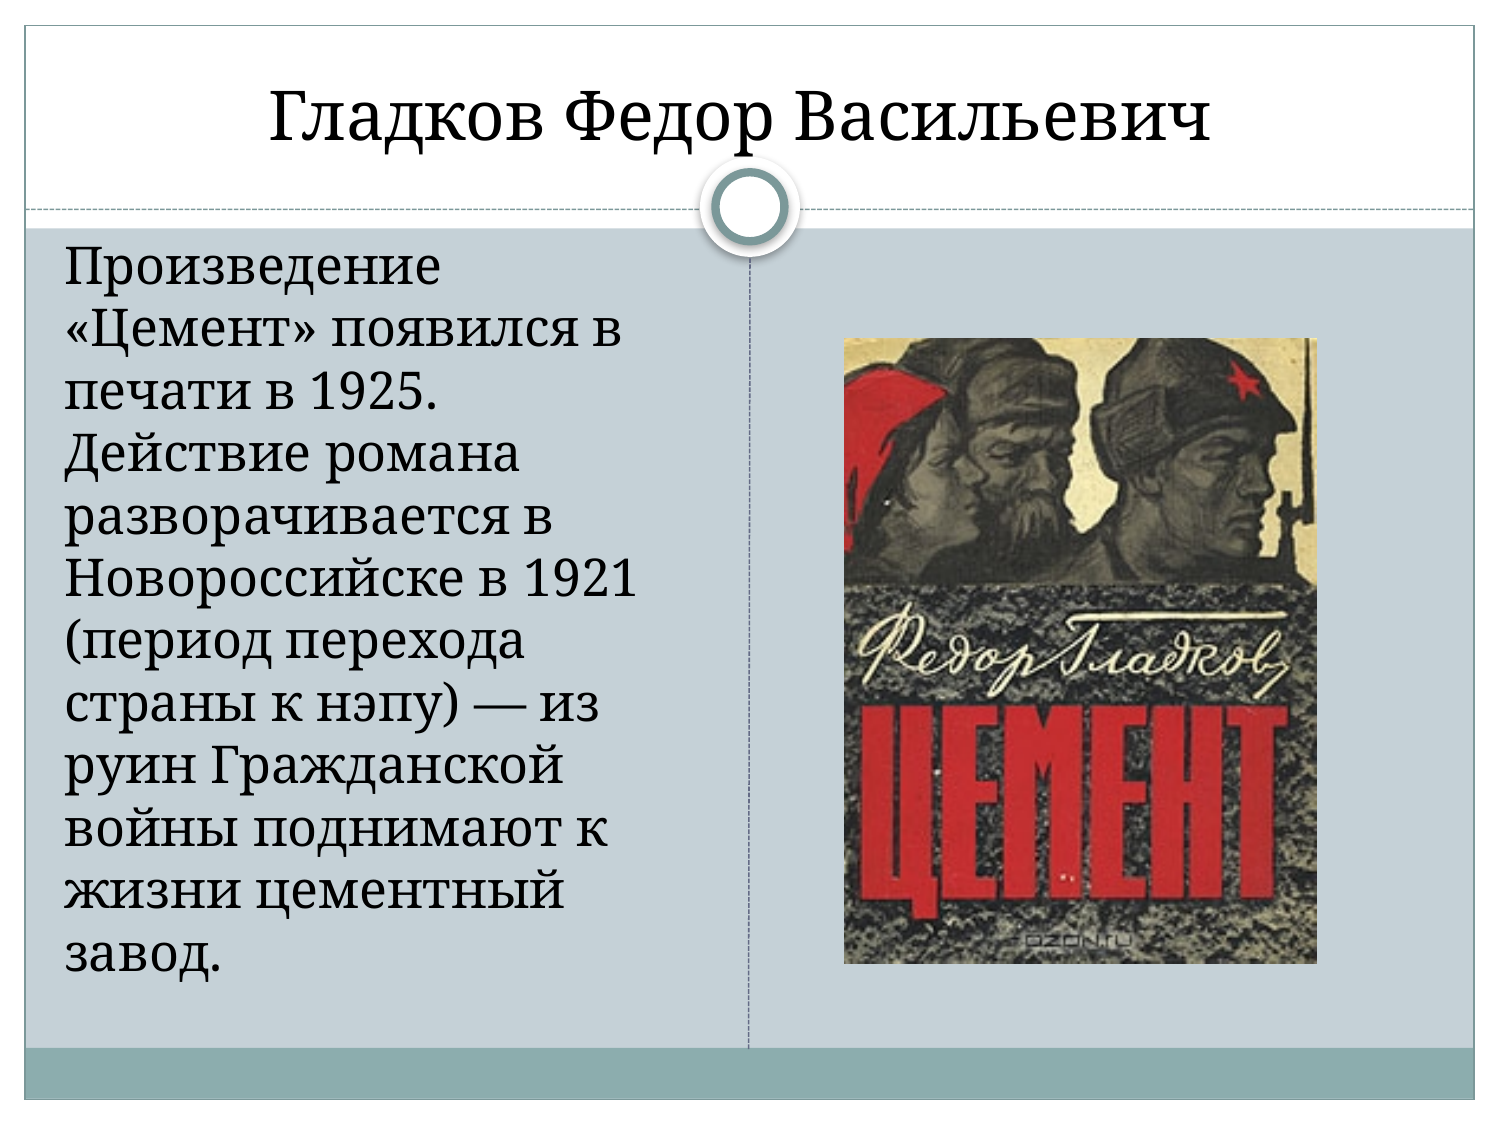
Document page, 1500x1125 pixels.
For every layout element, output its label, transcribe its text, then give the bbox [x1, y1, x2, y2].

title Гладков Федор Васильевич [49, 37, 1450, 162]
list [844, 337, 1318, 965]
list Произведение «Цемент» появился в печати в 1925. Действие романа разворачивается в Новороссийске в 1921 (период перехода страны к нэпу) — из руин Гражданской войны поднимают к жизни цементный завод. [49, 224, 712, 993]
